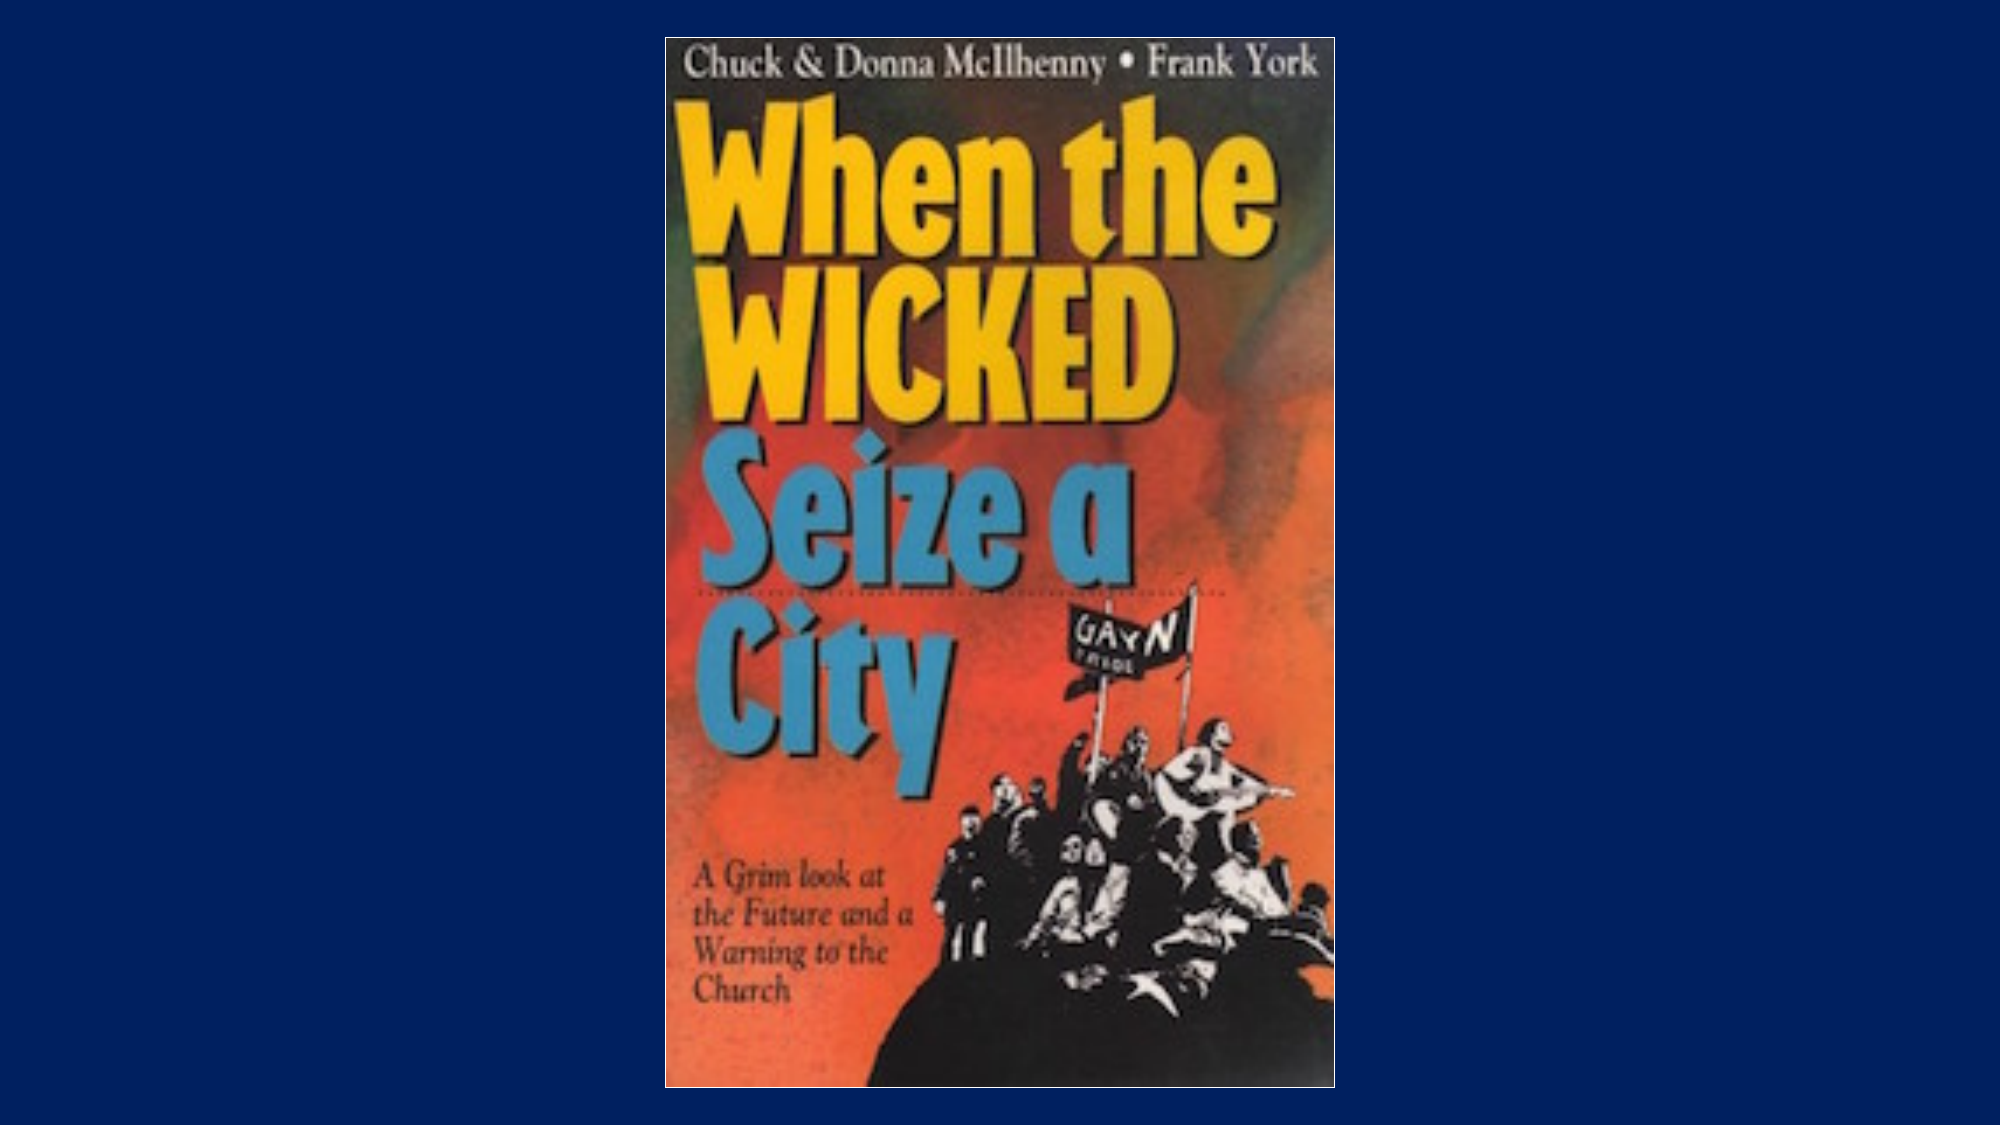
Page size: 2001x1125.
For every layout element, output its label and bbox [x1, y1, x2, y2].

picture [665, 37, 1335, 1088]
